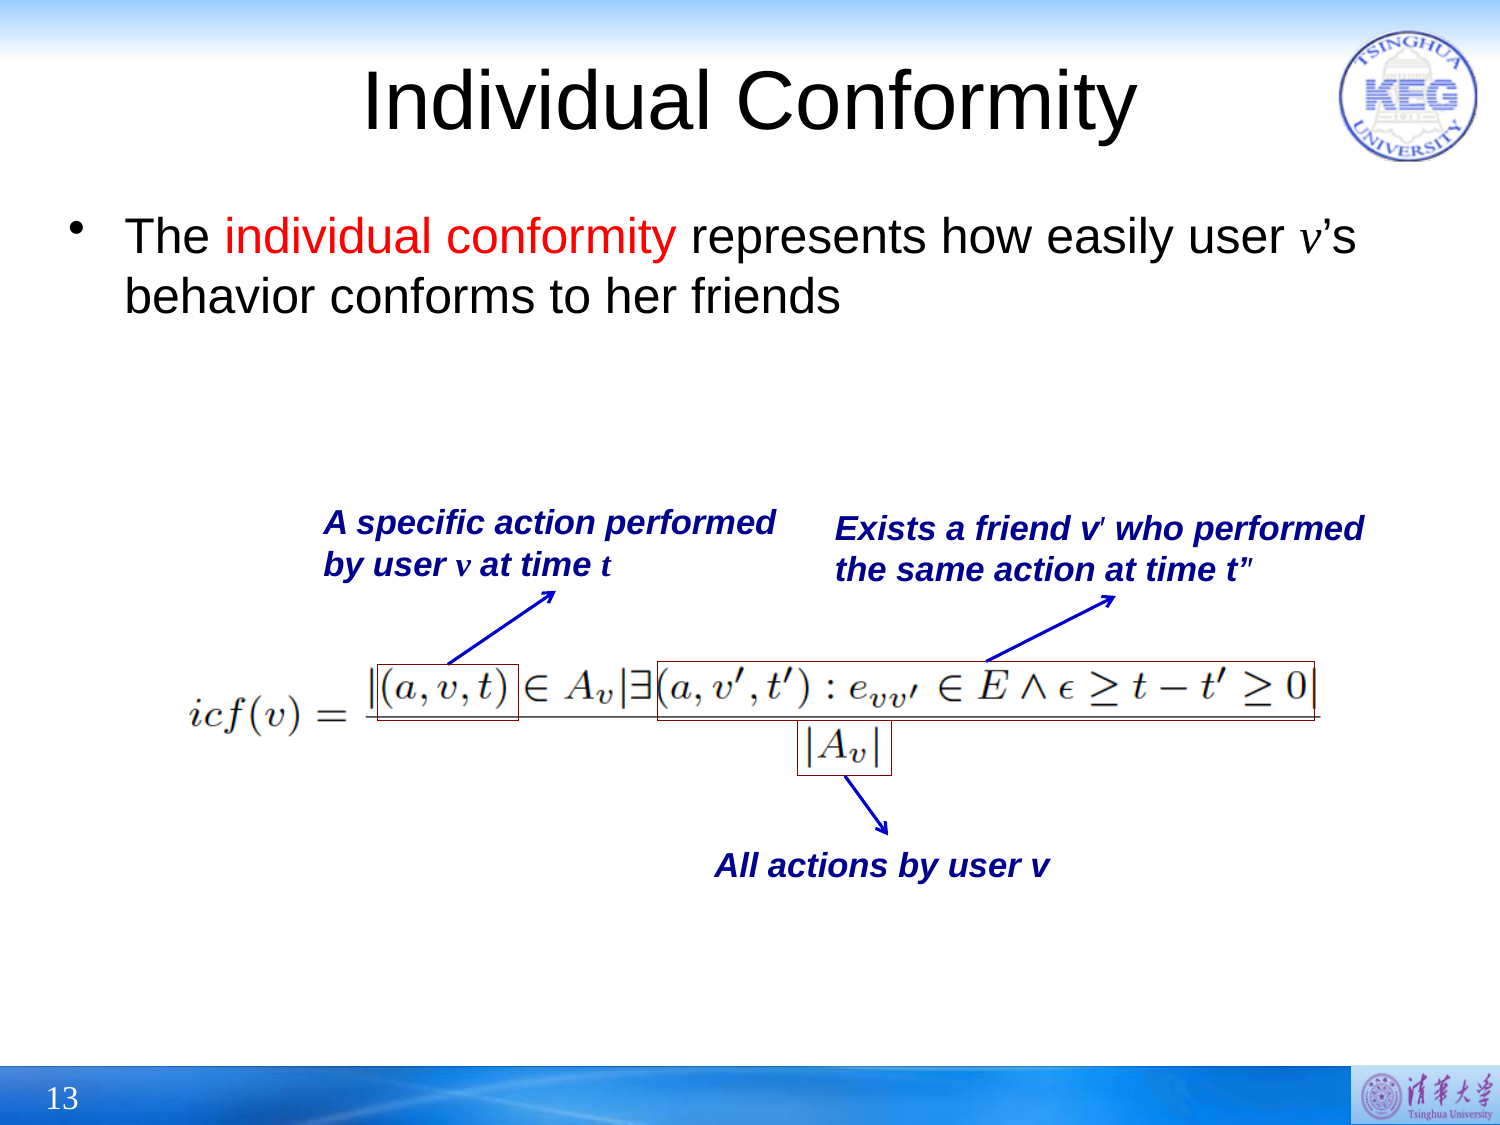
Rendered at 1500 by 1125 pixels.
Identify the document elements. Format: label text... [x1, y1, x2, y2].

picture [1338, 30, 1481, 163]
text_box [844, 775, 889, 836]
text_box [985, 600, 1116, 662]
picture [0, 1065, 1500, 1125]
text_box All actions by user v [699, 835, 1077, 892]
text_box Exists a friend v′ who performed the same action at time t’′ [820, 498, 1412, 596]
picture [164, 625, 1343, 789]
list The individual conformity represents how easily user v’s behavior conforms to her friends [52, 196, 1438, 1006]
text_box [447, 591, 557, 665]
text_box A specific action performed by user v at time t [308, 492, 804, 591]
title Individual Conformity [40, 30, 1460, 162]
